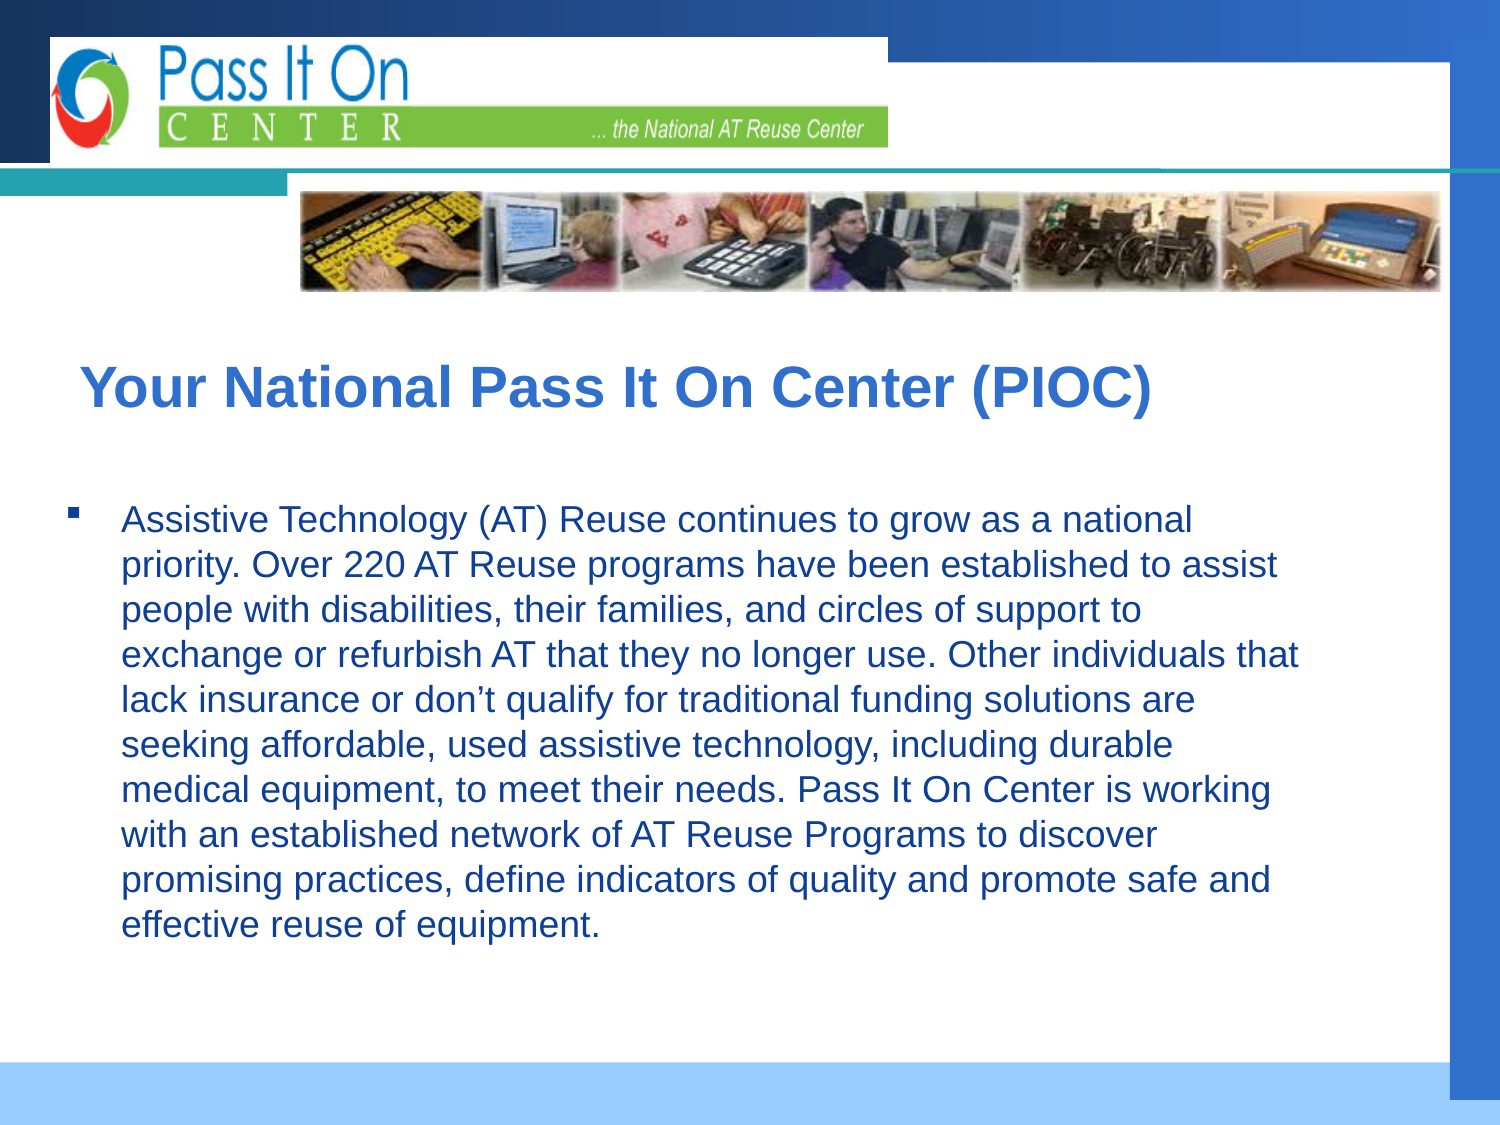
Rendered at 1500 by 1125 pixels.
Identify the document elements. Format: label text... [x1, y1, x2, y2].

picture [49, 37, 888, 163]
list Assistive Technology (AT) Reuse continues to grow as a national priority. Over 220 AT Reuse programs have been established to assist people with disabilities, their families, and circles of support to exchange or refurbish AT that they no longer use. Other individuals that lack insurance or don’t qualify for traditional funding solutions are seeking affordable, used assistive technology, including durable medical equipment, to meet their needs. Pass It On Center is working with an established network of AT Reuse Programs to discover promising practices, define indicators of quality and promote safe and effective reuse of equipment. [50, 435, 1325, 1125]
picture [299, 190, 1444, 292]
title Your National Pass It On Center (PIOC) [64, 334, 1500, 523]
